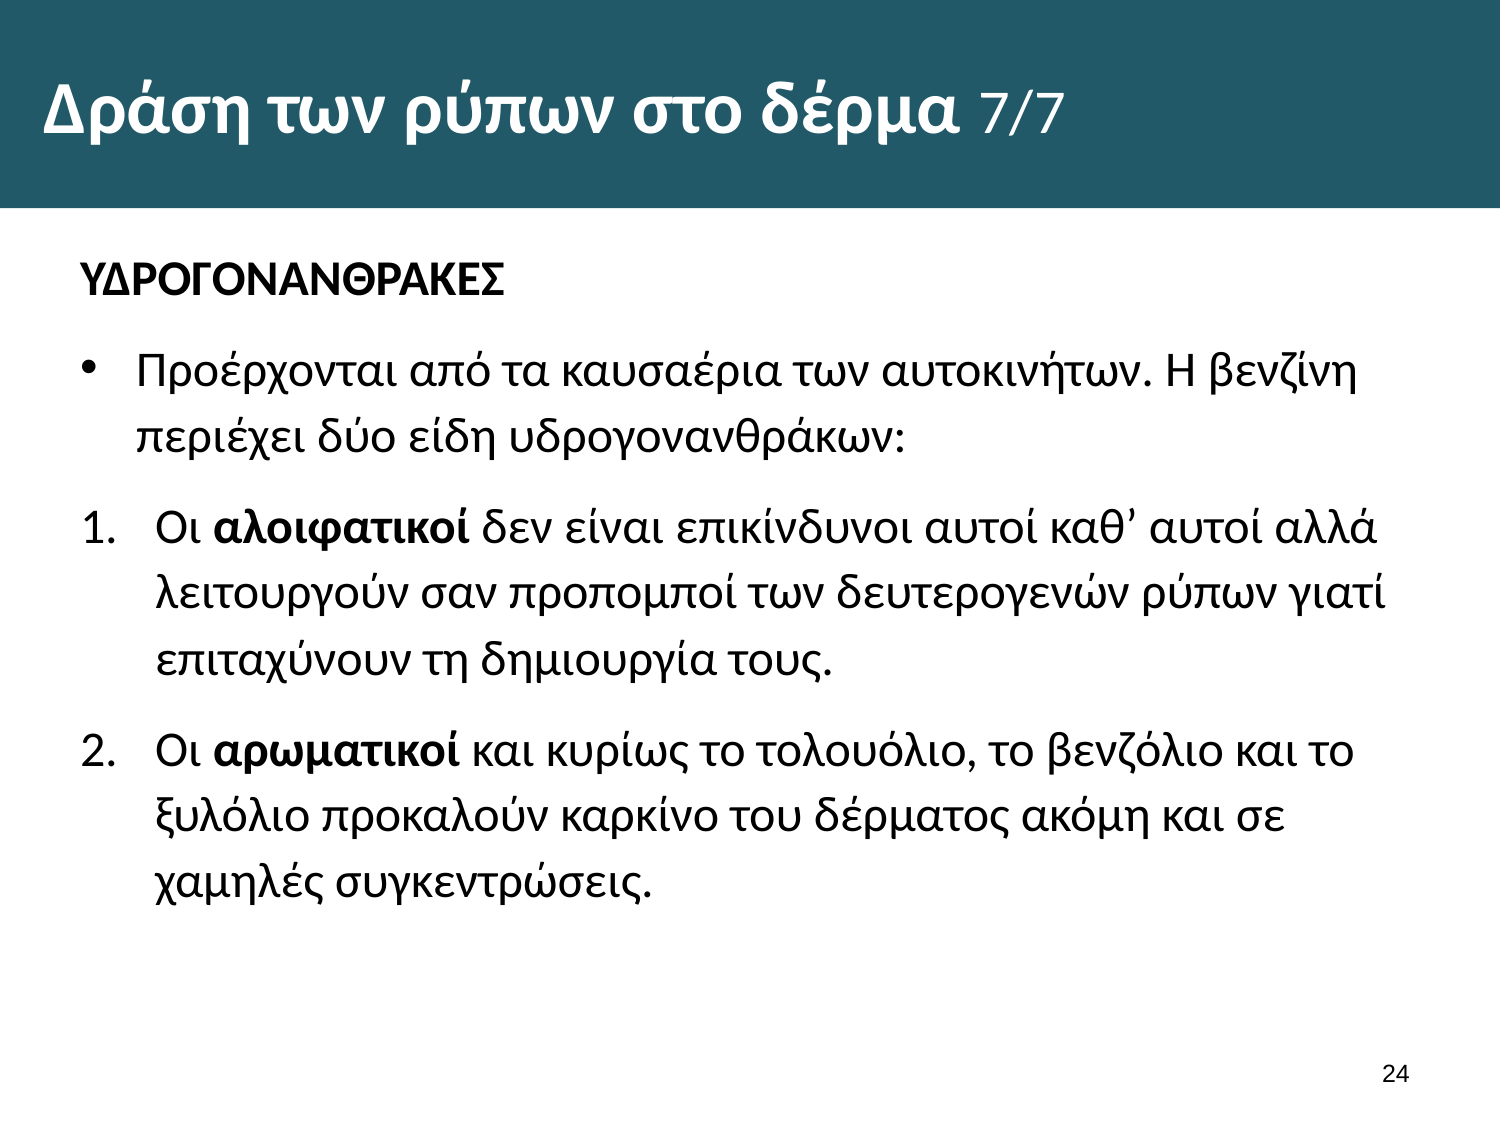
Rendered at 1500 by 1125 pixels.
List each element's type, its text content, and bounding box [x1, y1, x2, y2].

title Δράση των ρύπων στο δέρμα 7/7 [0, 0, 1500, 209]
list ΥΔΡΟΓΟΝΑΝΘΡΑΚΕΣ Προέρχονται από τα καυσαέρια των αυτοκινήτων. Η βενζίνη περιέχει δύο είδη υδρογονανθράκων: Οι αλοιφατικοί δεν είναι επικίνδυνοι αυτοί καθ’ αυτοί αλλά λειτουργούν σαν προπομποί των δευτερογενών ρύπων γιατί επιταχύνουν τη δημιουργία τους. Οι αρωματικοί και κυρίως το τολουόλιο, το βενζόλιο και το ξυλόλιο προκαλούν καρκίνο του δέρματος ακόμη και σε χαμηλές συγκεντρώσεις. [64, 231, 1436, 1059]
slide_number 23 [1074, 1042, 1425, 1103]
